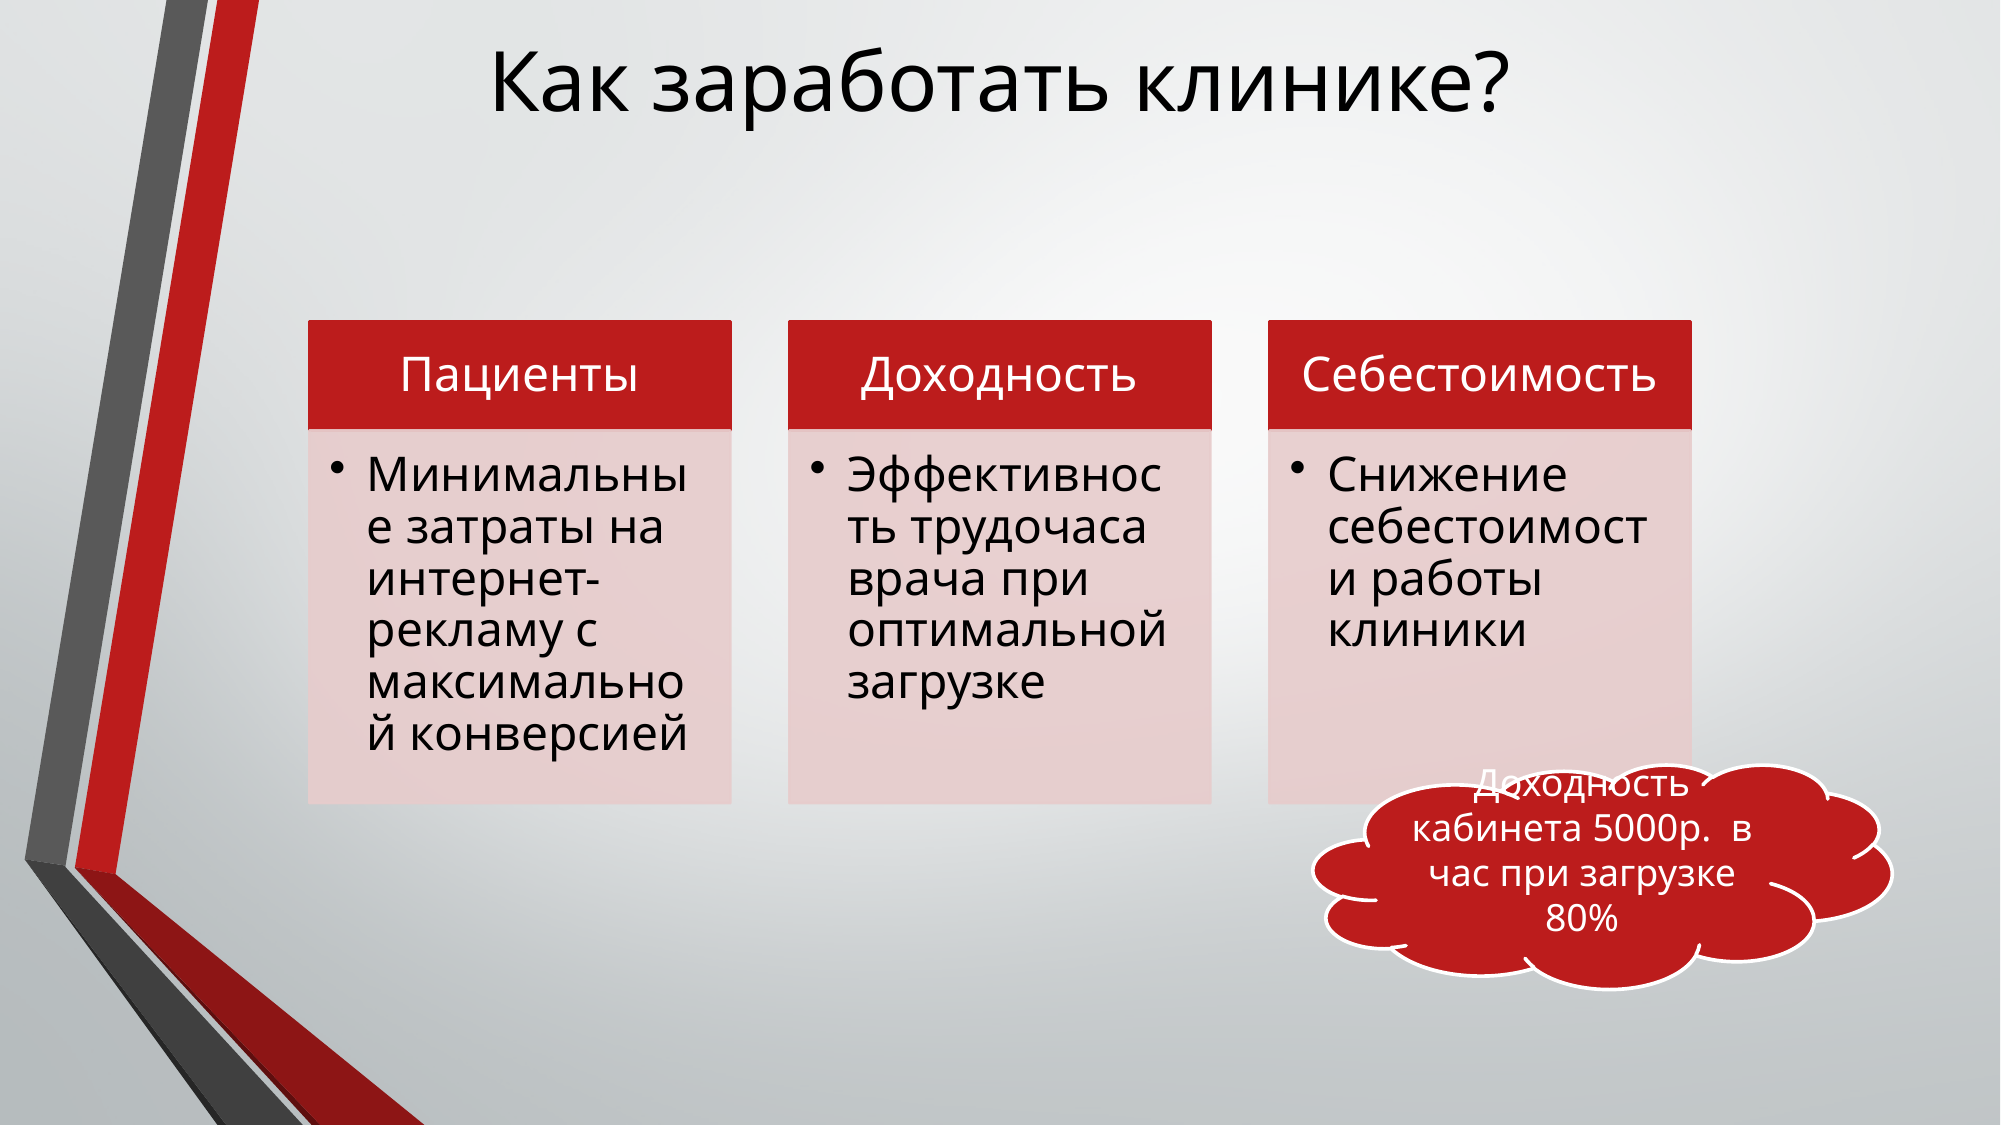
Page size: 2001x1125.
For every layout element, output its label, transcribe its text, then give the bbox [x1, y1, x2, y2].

text_box Доходность кабинета 5000р. в час при загрузке 80% [1323, 763, 1895, 992]
title Как заработать клинике? [416, 0, 1584, 156]
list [308, 210, 1692, 915]
